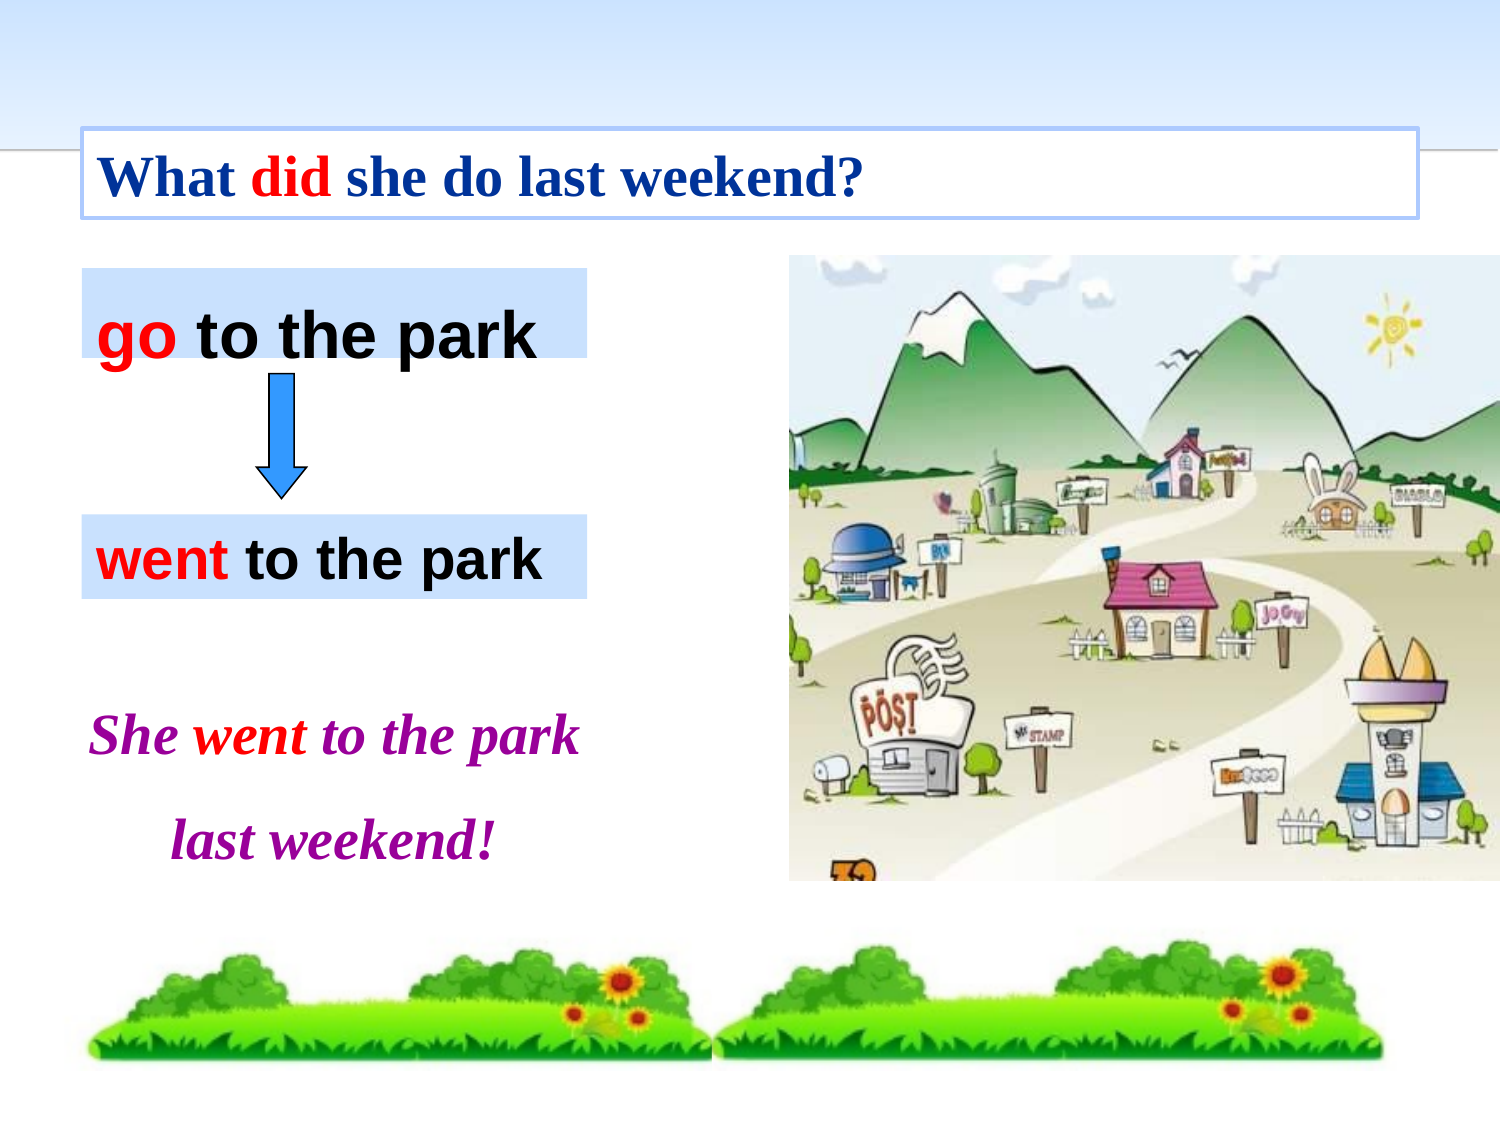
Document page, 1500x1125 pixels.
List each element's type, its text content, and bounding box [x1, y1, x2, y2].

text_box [789, 255, 1500, 882]
text_box [256, 373, 307, 499]
list go to the park [81, 268, 588, 358]
picture [54, 894, 1402, 1072]
text_box She went to the park last weekend! [3, 653, 666, 879]
text_box went to the park [81, 514, 588, 599]
title What did she do last weekend? [80, 126, 1420, 220]
